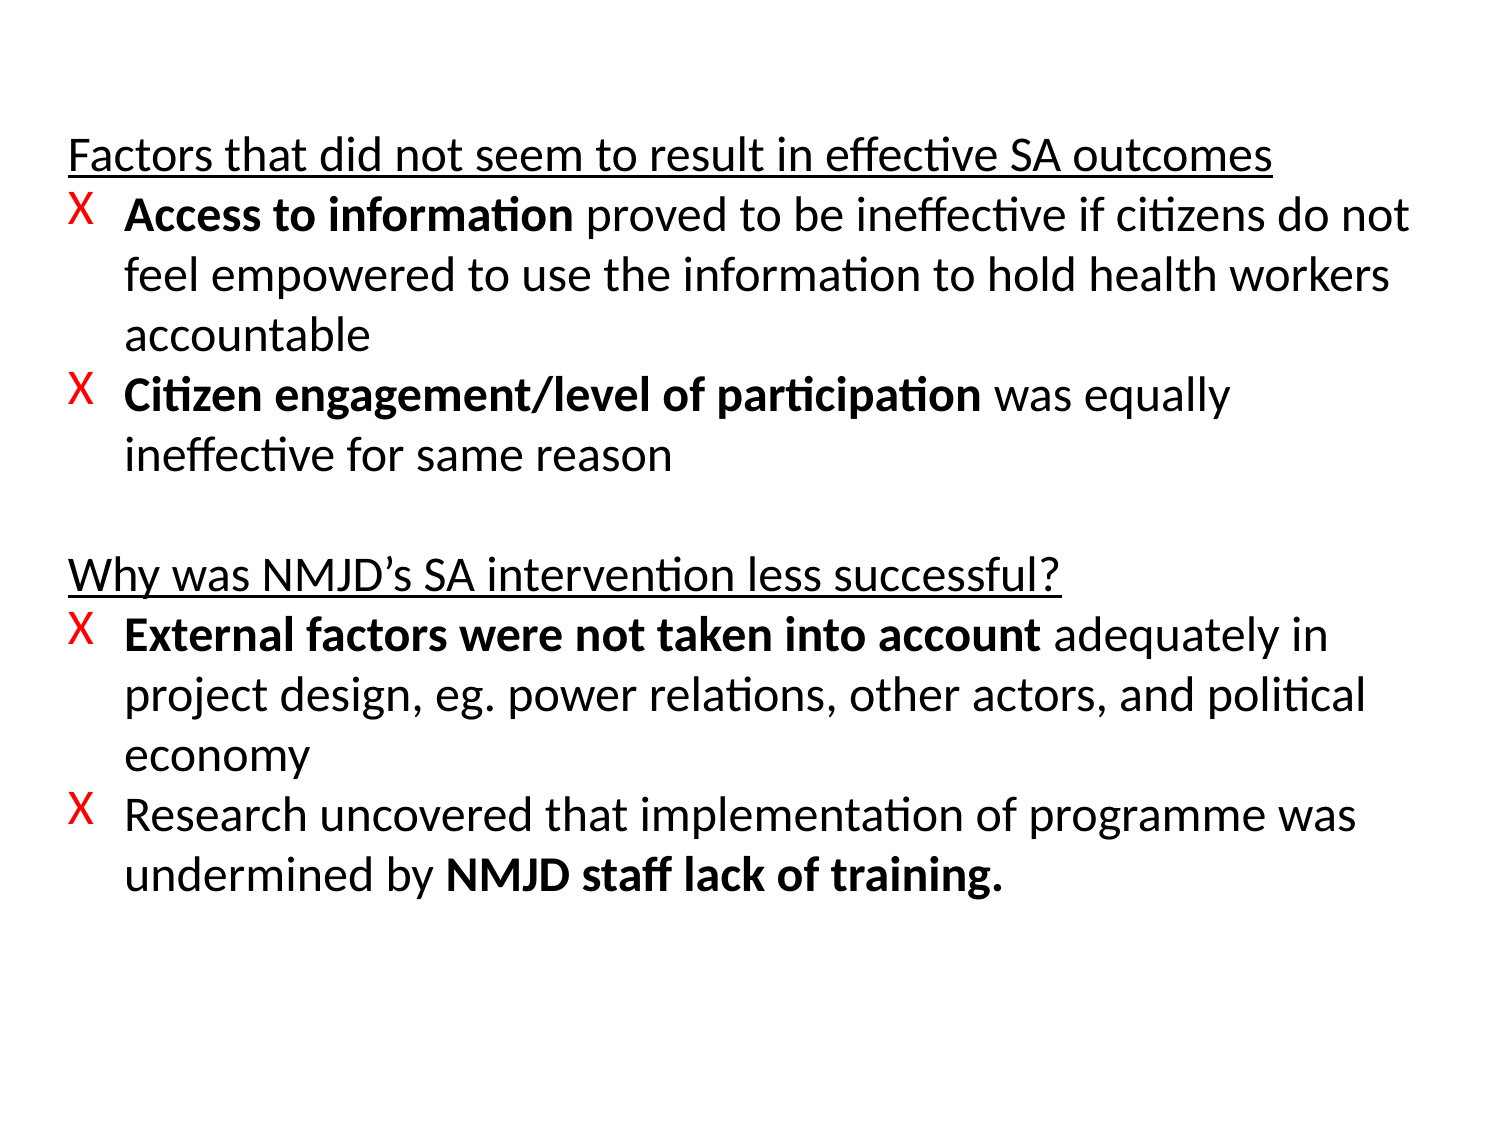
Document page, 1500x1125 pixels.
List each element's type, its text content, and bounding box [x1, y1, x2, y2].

text_box Factors that did not seem to result in effective SA outcomes Access to information proved to be ineffective if citizens do not feel empowered to use the information to hold health workers accountable Citizen engagement/level of participation was equally ineffective for same reason Why was NMJD’s SA intervention less successful? External factors were not taken into account adequately in project design, eg. power relations, other actors, and political economy Research uncovered that implementation of programme was undermined by NMJD staff lack of training. [53, 54, 1436, 910]
